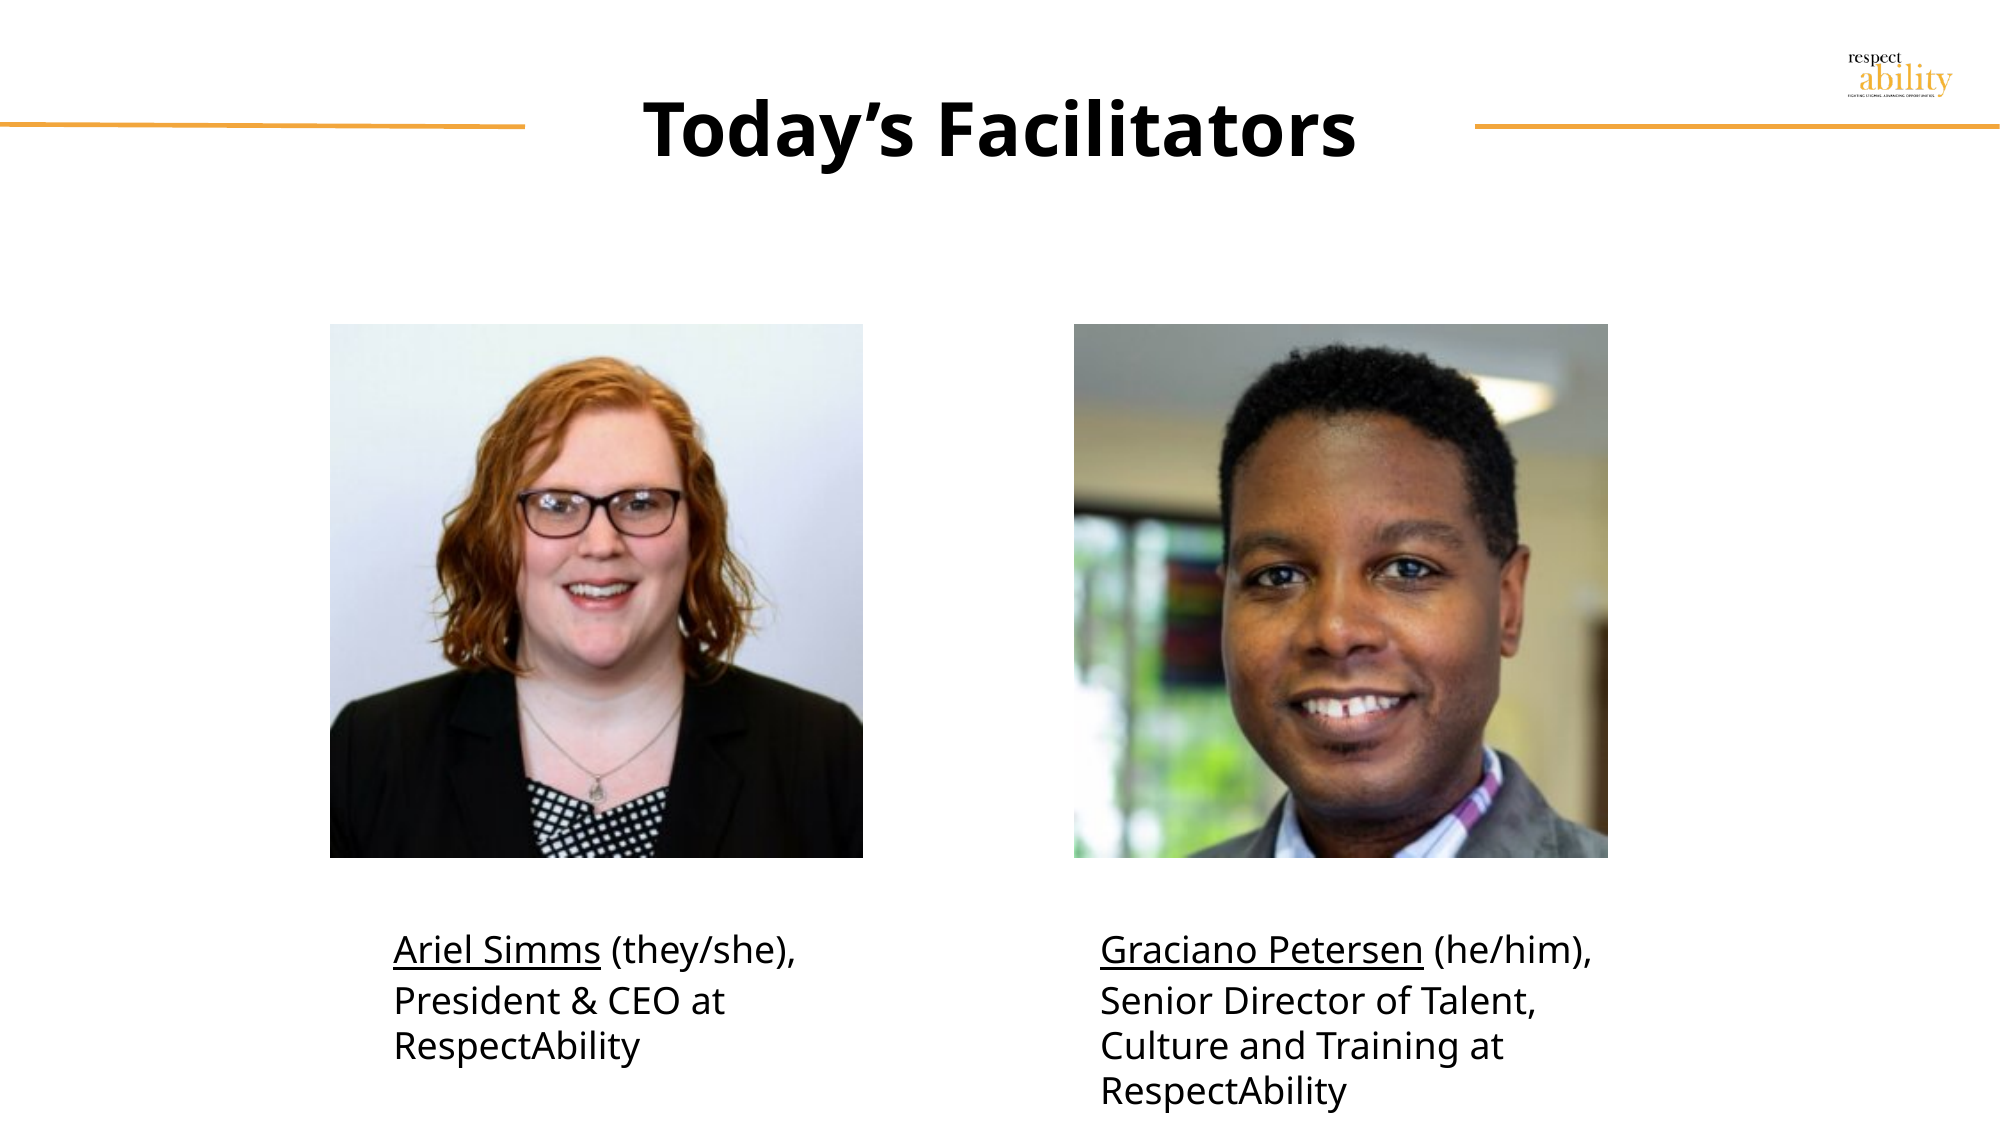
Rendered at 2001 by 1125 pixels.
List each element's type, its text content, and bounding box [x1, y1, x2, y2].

text_box Graciano Petersen (he/him), Senior Director of Talent, Culture and Training at RespectAbility [1085, 918, 1622, 1120]
picture [1845, 50, 1954, 99]
title Today’s Facilitators [525, 23, 1475, 241]
text_box Ariel Simms (they/she), President & CEO at RespectAbility [378, 918, 883, 1075]
picture [329, 324, 864, 859]
picture [1074, 324, 1608, 859]
